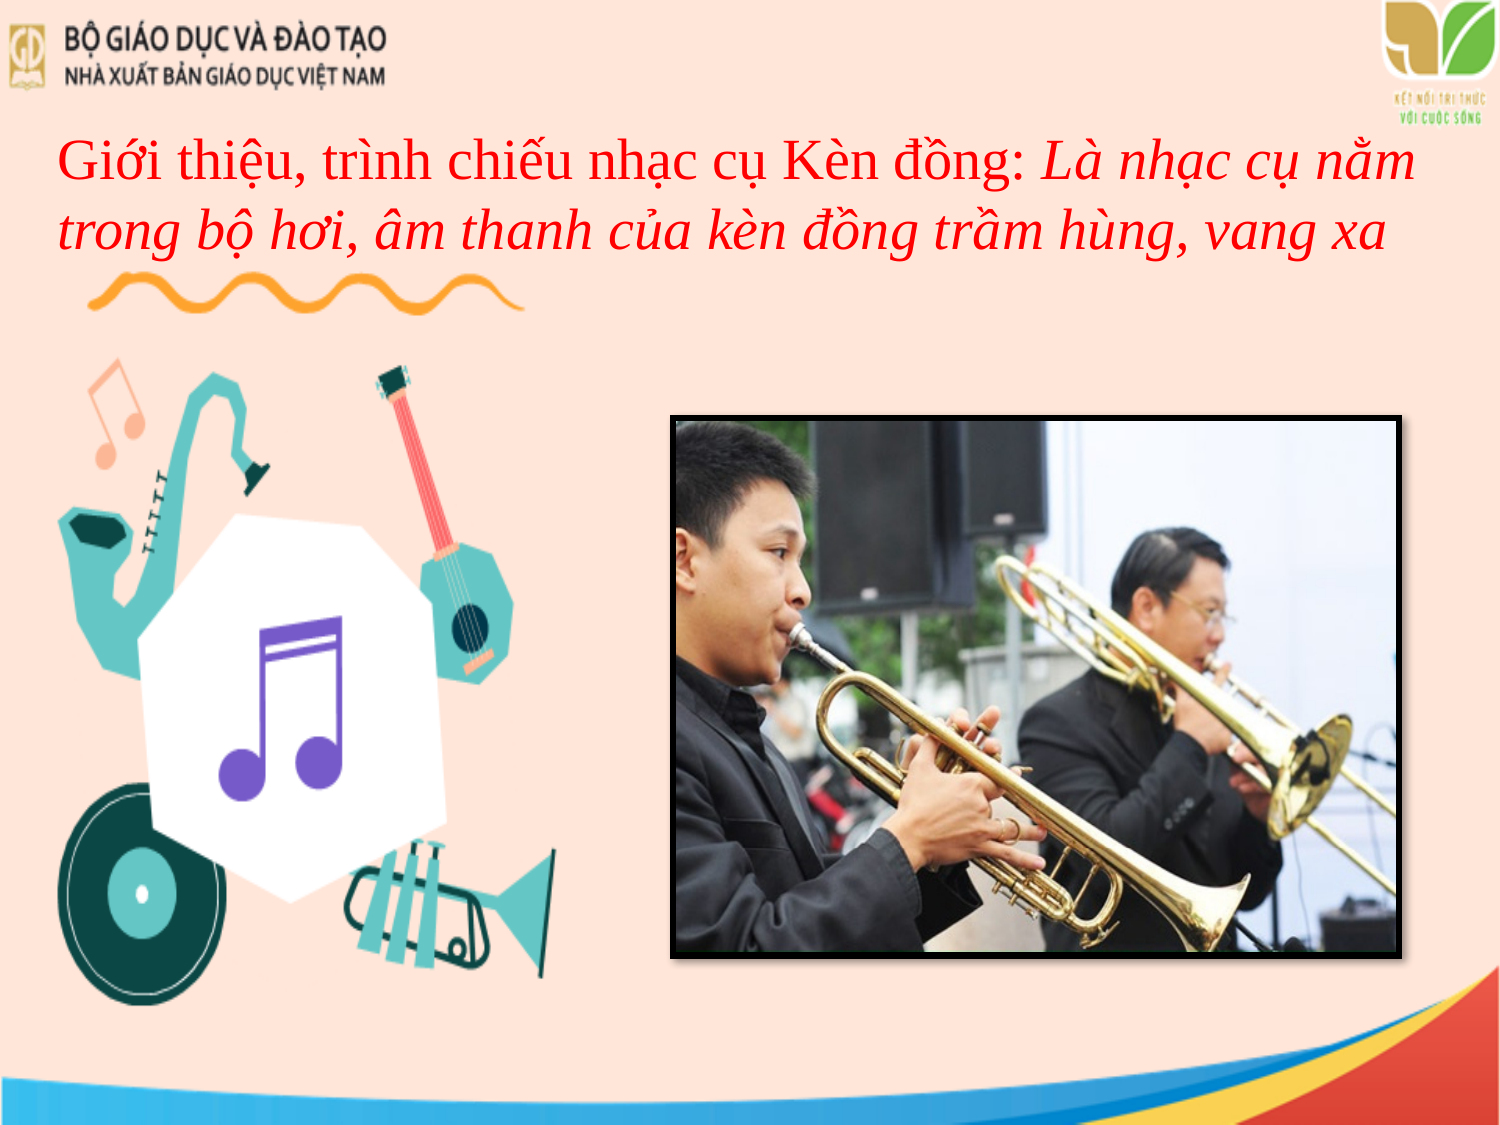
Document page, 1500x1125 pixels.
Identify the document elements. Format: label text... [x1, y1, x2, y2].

text_box Giới thiệu, trình chiếu nhạc cụ Kèn đồng: Là nhạc cụ nằm trong bộ hơi, âm thanh của kèn đồng trầm hùng, vang xa [42, 113, 1500, 269]
picture [0, 0, 1500, 1125]
